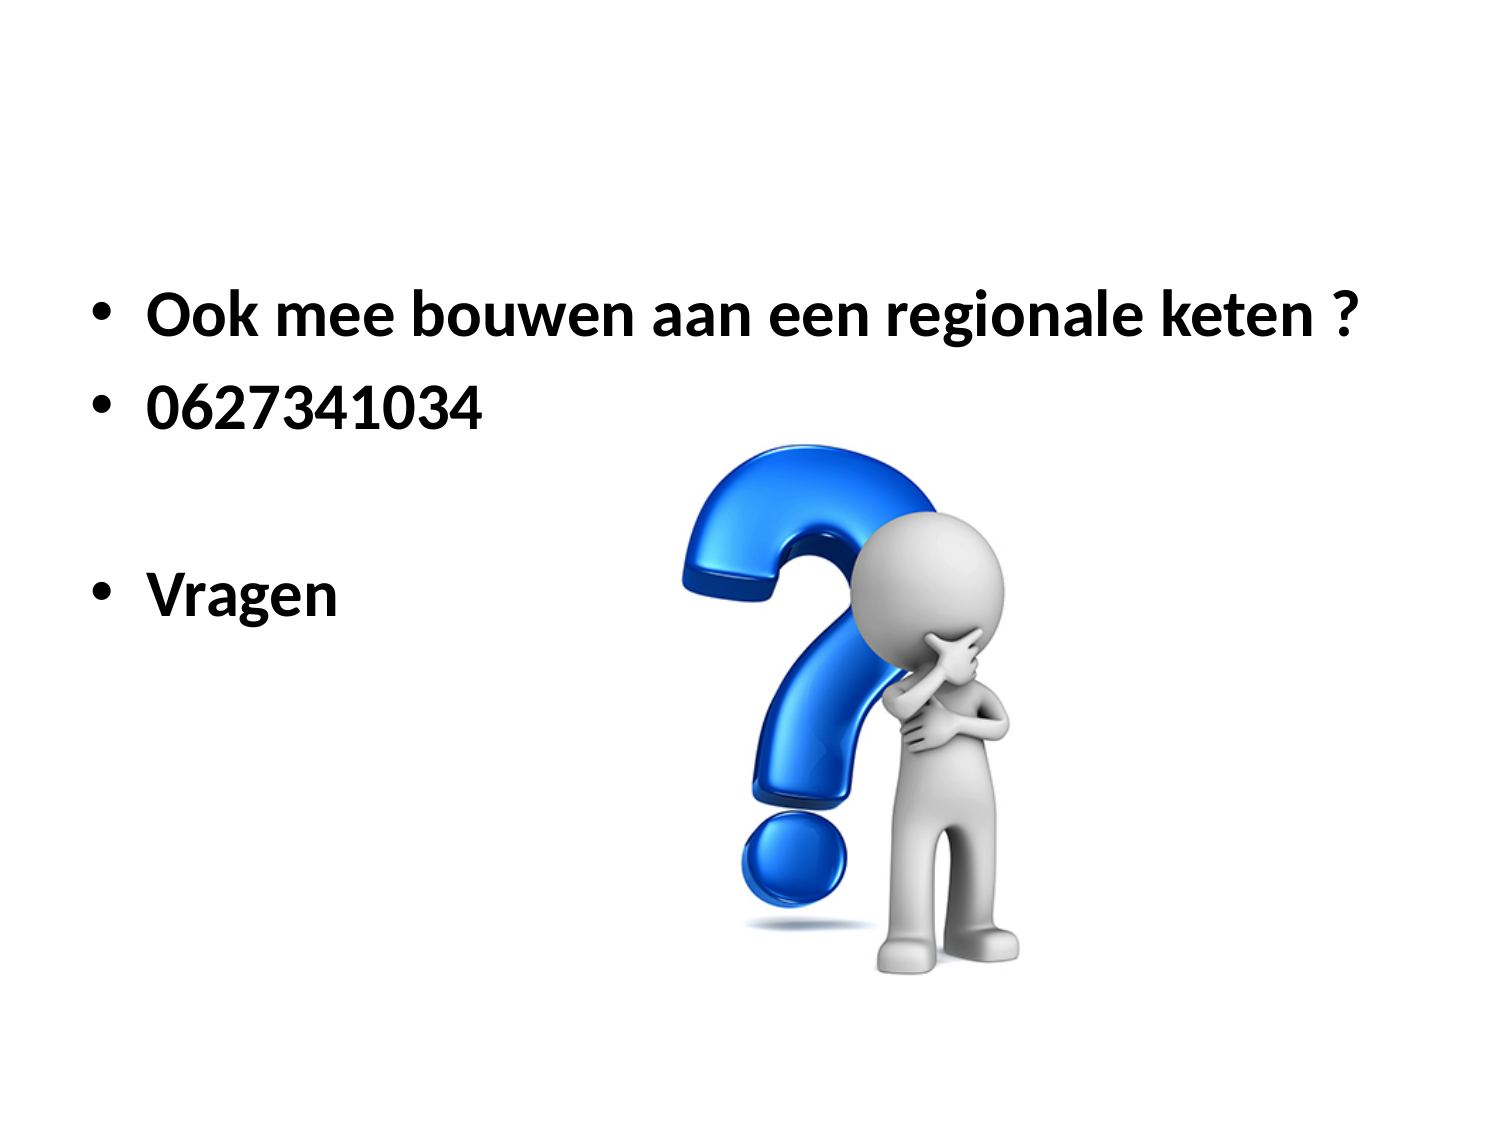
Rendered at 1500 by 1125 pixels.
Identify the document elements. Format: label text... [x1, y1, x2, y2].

picture [667, 432, 1032, 989]
list Ook mee bouwen aan een regionale keten ? 0627341034 Vragen [75, 262, 1425, 1005]
